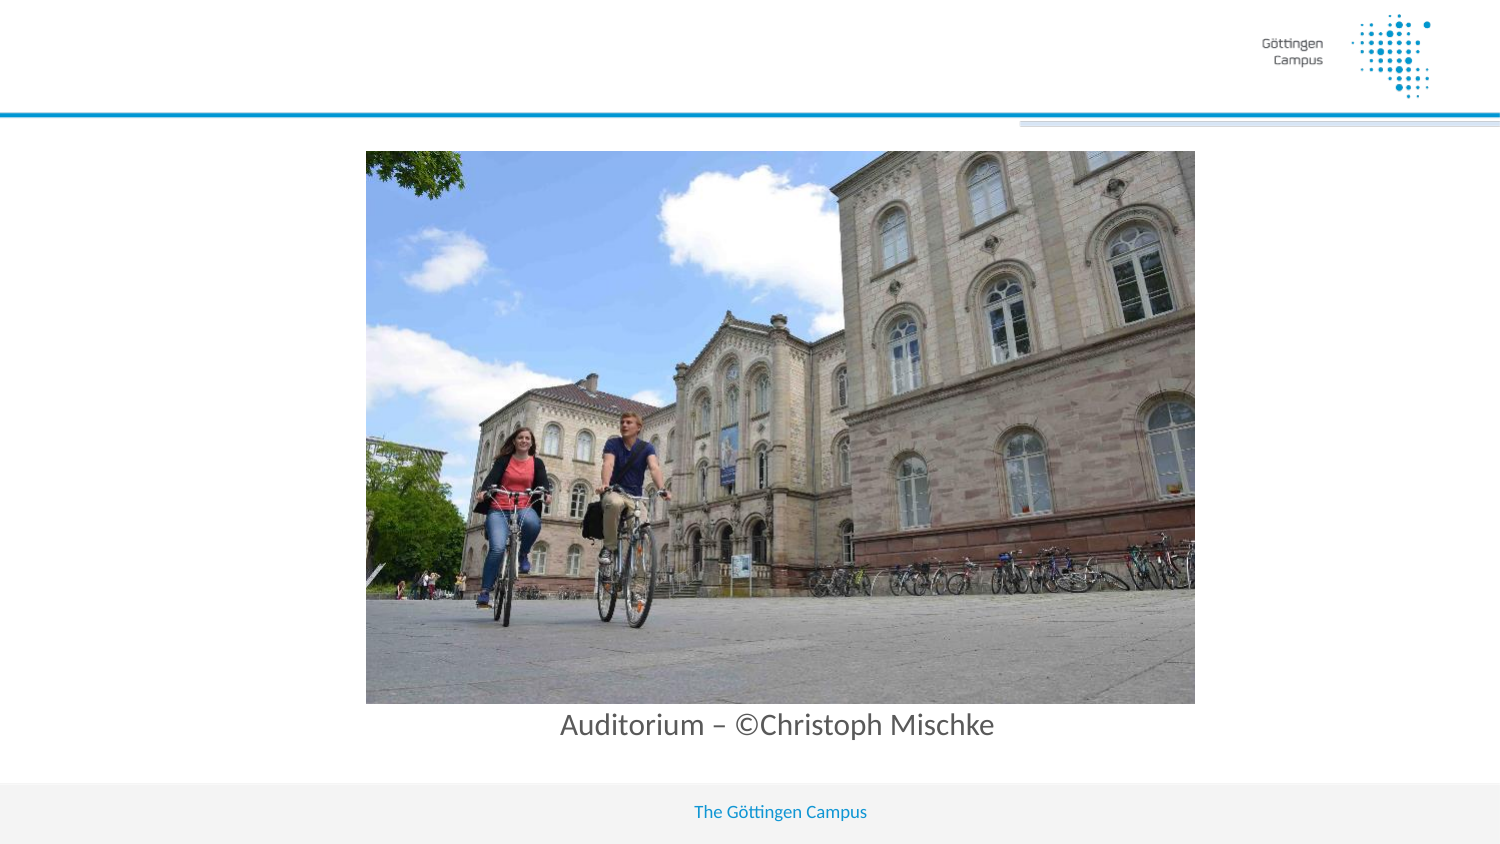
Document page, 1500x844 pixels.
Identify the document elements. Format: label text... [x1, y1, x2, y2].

footer The Göttingen Campus [284, 800, 1278, 824]
picture [0, 118, 1500, 844]
list Auditorium – ©Christoph Mischke [349, 703, 1207, 742]
picture [0, 0, 1500, 113]
